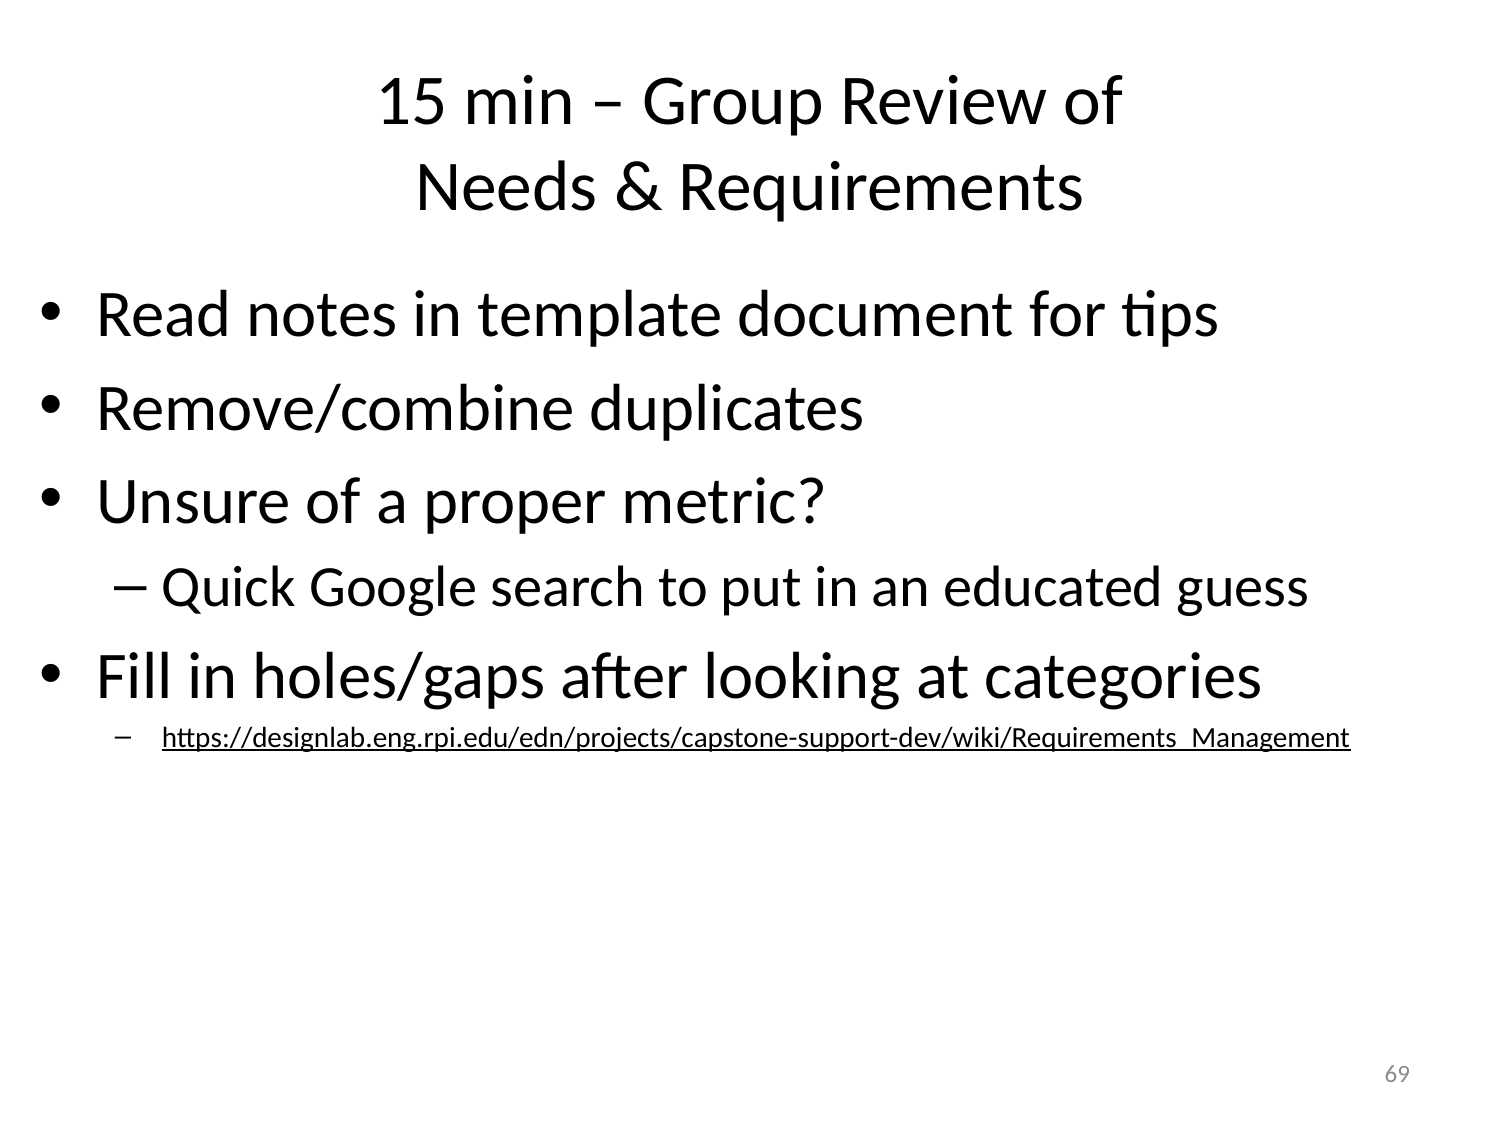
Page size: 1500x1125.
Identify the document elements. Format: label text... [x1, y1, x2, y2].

title 15 min – Group Review of Needs & Requirements [75, 45, 1425, 233]
list Read notes in template document for tips Remove/combine duplicates Unsure of a proper metric? Quick Google search to put in an educated guess Fill in holes/gaps after looking at categories https://designlab.eng.rpi.edu/edn/projects/capstone-support-dev/wiki/Requirements_Management [24, 262, 1463, 1005]
slide_number 69 [1074, 1042, 1425, 1103]
